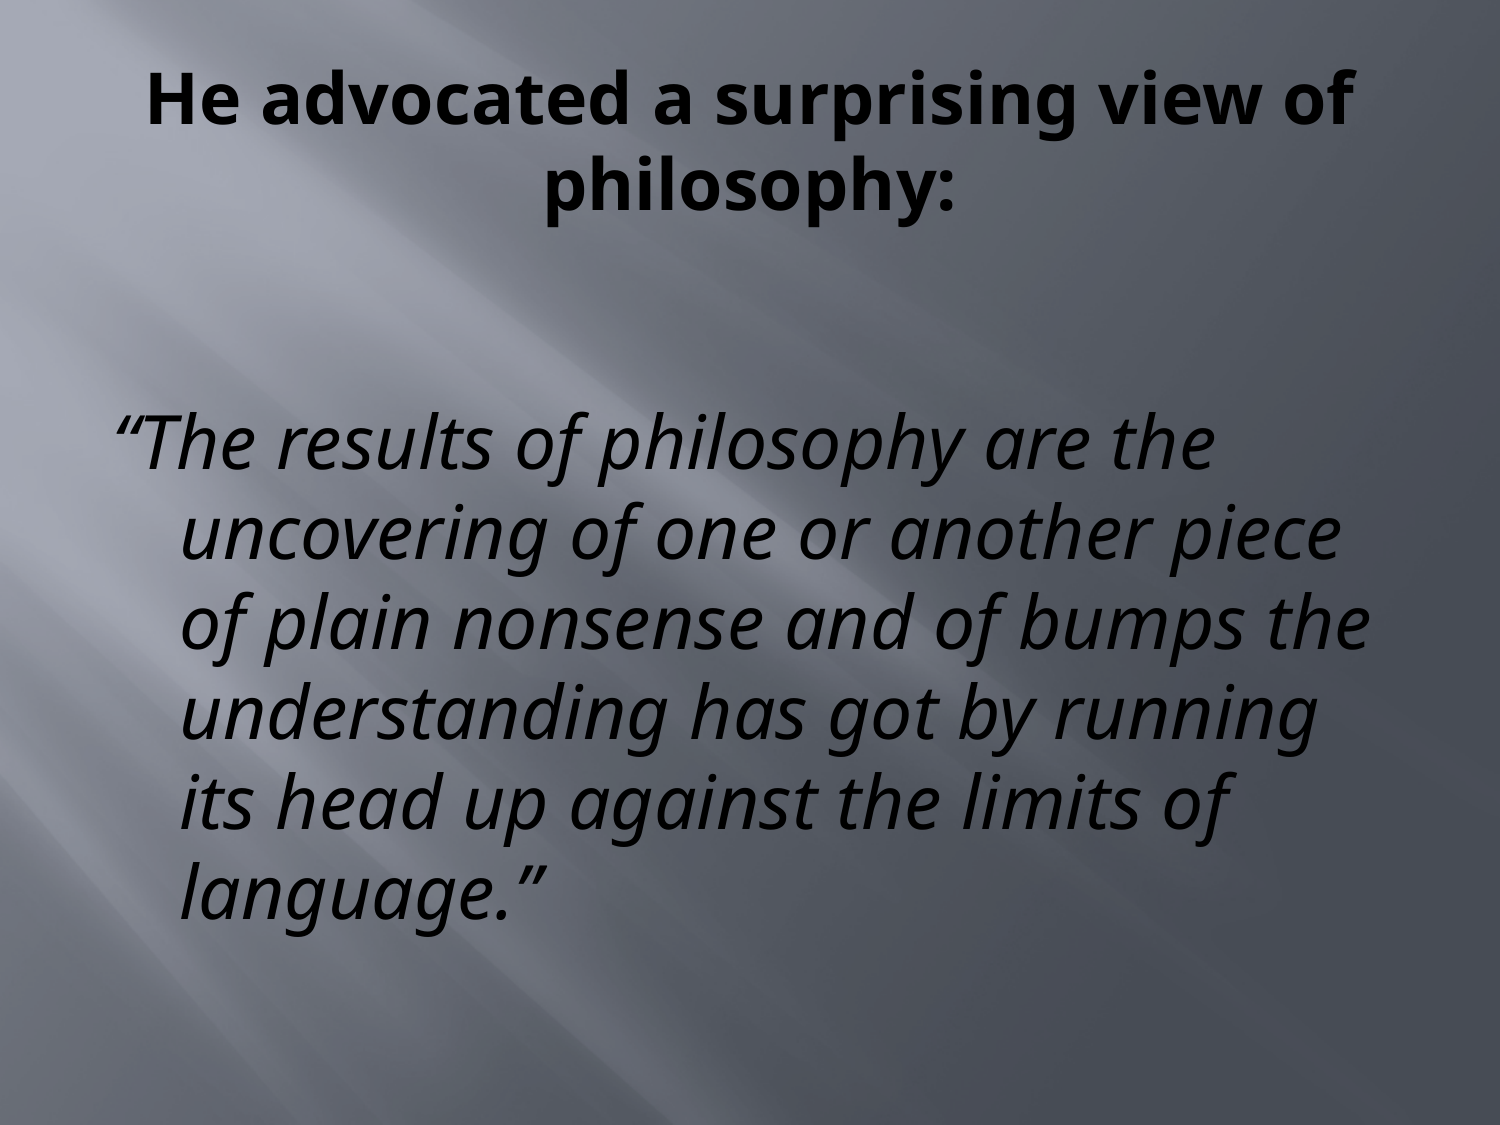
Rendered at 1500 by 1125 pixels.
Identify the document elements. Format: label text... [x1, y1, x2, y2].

title He advocated a surprising view of philosophy: [75, 45, 1425, 233]
list “The results of philosophy are the uncovering of one or another piece of plain nonsense and of bumps the understanding has got by running its head up against the limits of language.” [75, 387, 1425, 1008]
